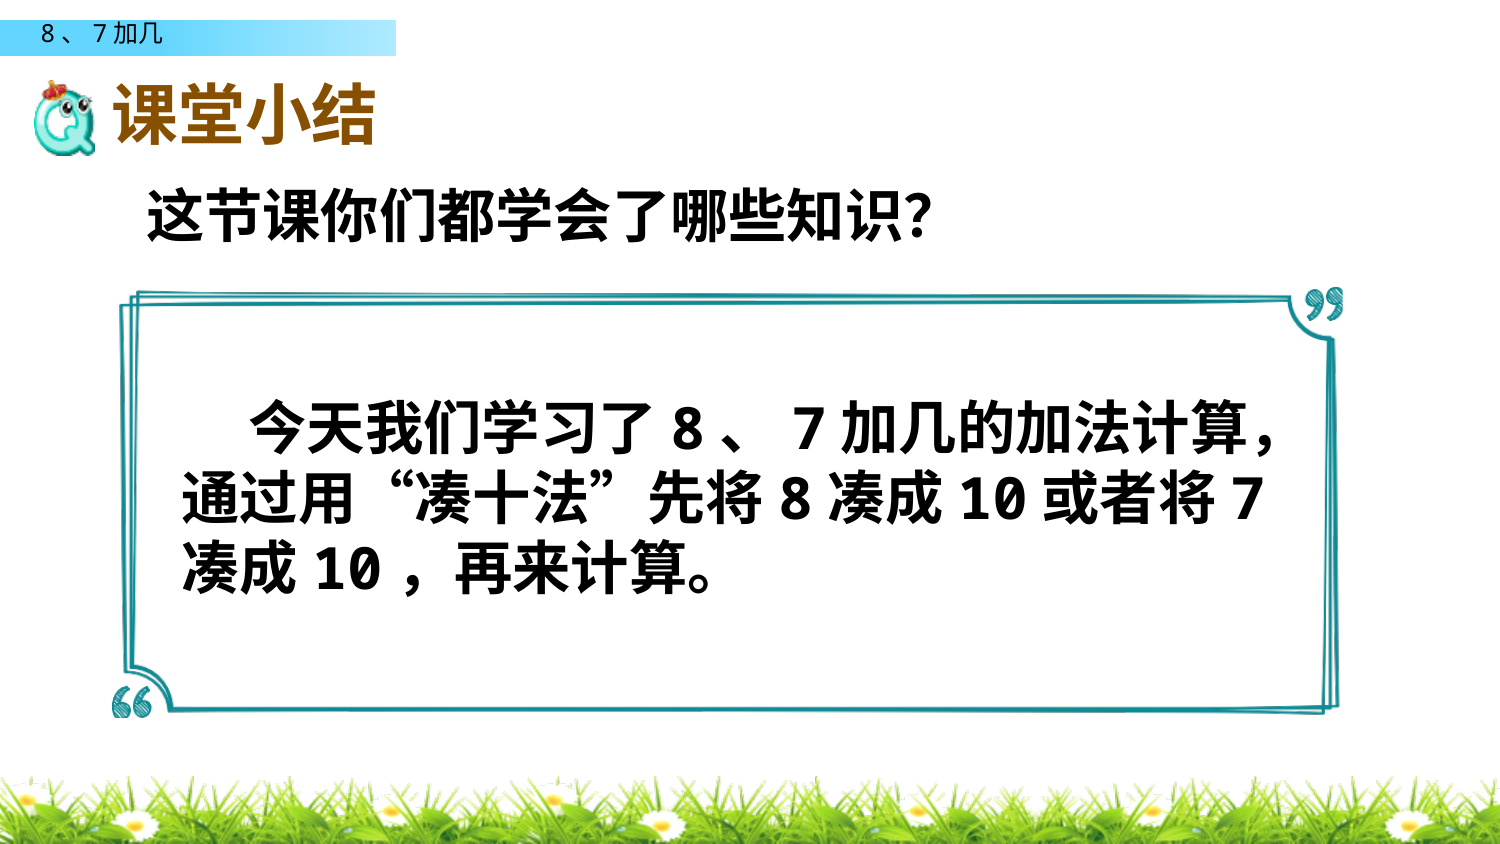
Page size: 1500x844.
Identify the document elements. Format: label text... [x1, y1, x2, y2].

picture [34, 80, 96, 156]
text_box 课堂小结 [100, 67, 404, 159]
picture [0, 776, 1500, 844]
text_box 这节课你们都学会了哪些知识？ [134, 173, 974, 255]
picture [111, 287, 1343, 718]
